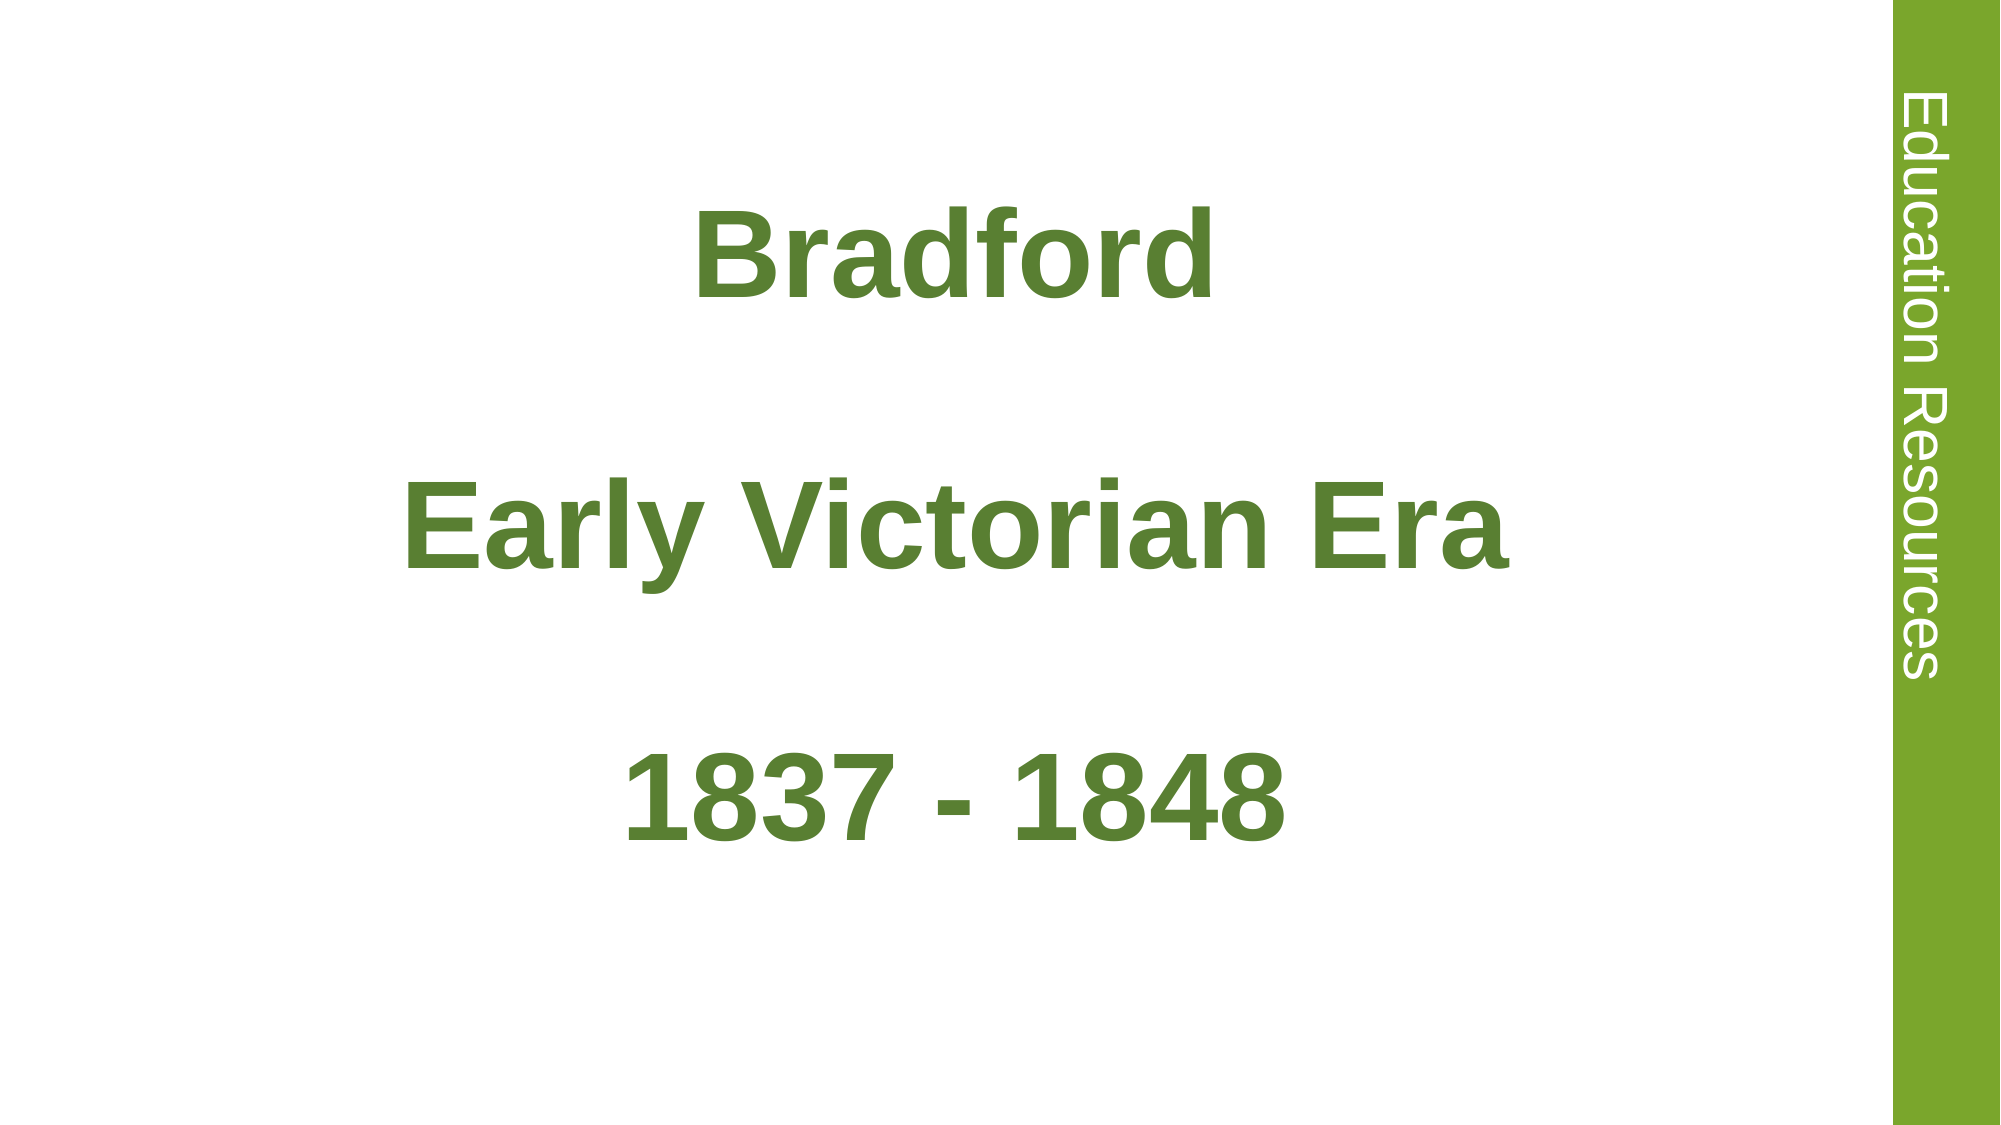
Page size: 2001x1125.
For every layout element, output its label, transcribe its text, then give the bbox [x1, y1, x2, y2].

list Bradford Early Victorian Era 1837 - 1848 [62, 64, 1863, 1049]
